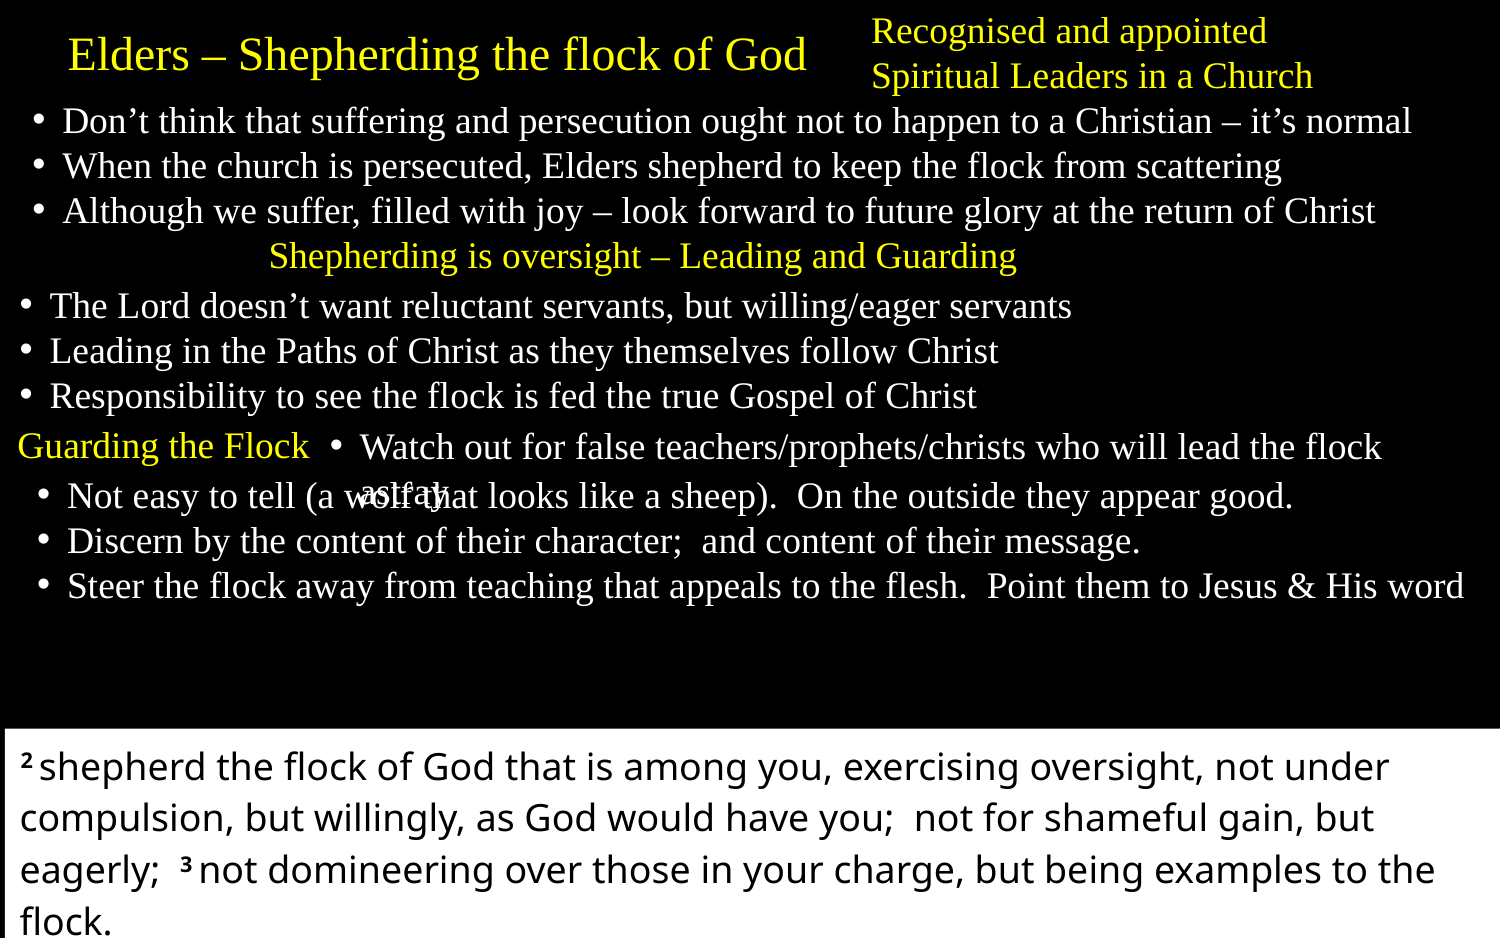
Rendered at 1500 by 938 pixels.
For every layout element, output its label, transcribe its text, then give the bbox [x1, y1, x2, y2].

text_box Watch out for false teachers/prophets/christs who will lead the flock astray [314, 415, 1498, 463]
text_box Not easy to tell (a wolf that looks like a sheep). On the outside they appear good. Discern by the content of their character; and content of their message. Steer the flock away from teaching that appeals to the flesh. Point them to Jesus & His word [22, 463, 1498, 614]
text_box The Lord doesn’t want reluctant servants, but willing/eager servants Leading in the Paths of Christ as they themselves follow Christ Responsibility to see the flock is fed the true Gospel of Christ [4, 273, 1500, 424]
text_box Recognised and appointed Spiritual Leaders in a Church [856, 0, 1370, 104]
text_box Don’t think that suffering and persecution ought not to happen to a Christian – it’s normal When the church is persecuted, Elders shepherd to keep the flock from scattering Although we suffer, filled with joy – look forward to future glory at the return of Christ [17, 88, 1500, 238]
text_box Guarding the Flock [2, 413, 337, 474]
text_box 2 shepherd the flock of God that is among you, exercising oversight, not under compulsion, but willingly, as God would have you; not for shameful gain, but eagerly; 3 not domineering over those in your charge, but being examples to the flock. [4, 728, 1500, 938]
text_box Shepherding is oversight – Leading and Guarding [253, 223, 1059, 273]
text_box Elders – Shepherding the flock of God [53, 15, 825, 88]
